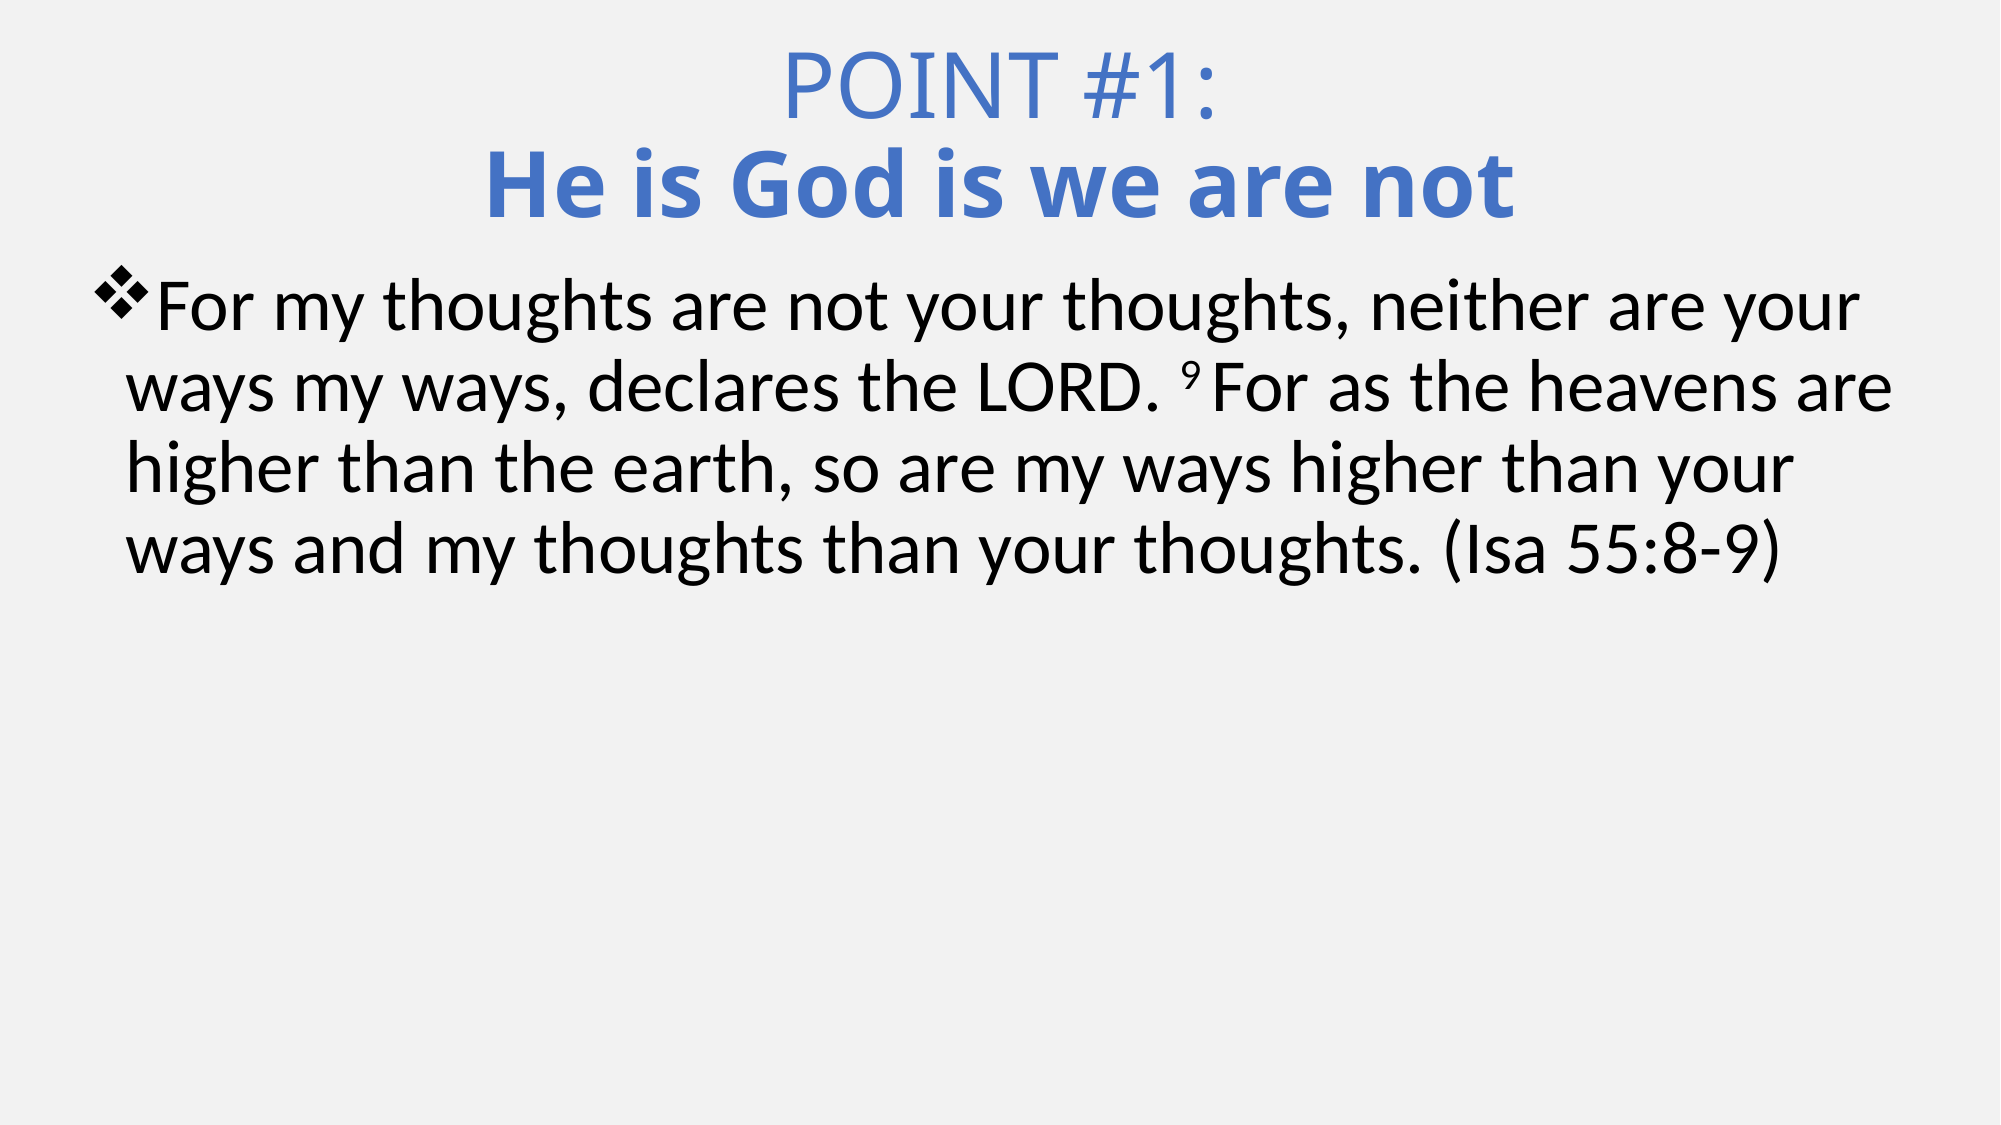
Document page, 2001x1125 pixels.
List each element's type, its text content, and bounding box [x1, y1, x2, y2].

title POINT #1: He is God is we are not [137, 29, 1863, 248]
list For my thoughts are not your thoughts, neither are your ways my ways, declares the Lord. 9 For as the heavens are higher than the earth, so are my ways higher than your ways and my thoughts than your thoughts. (Isa 55:8-9) [73, 258, 1954, 972]
